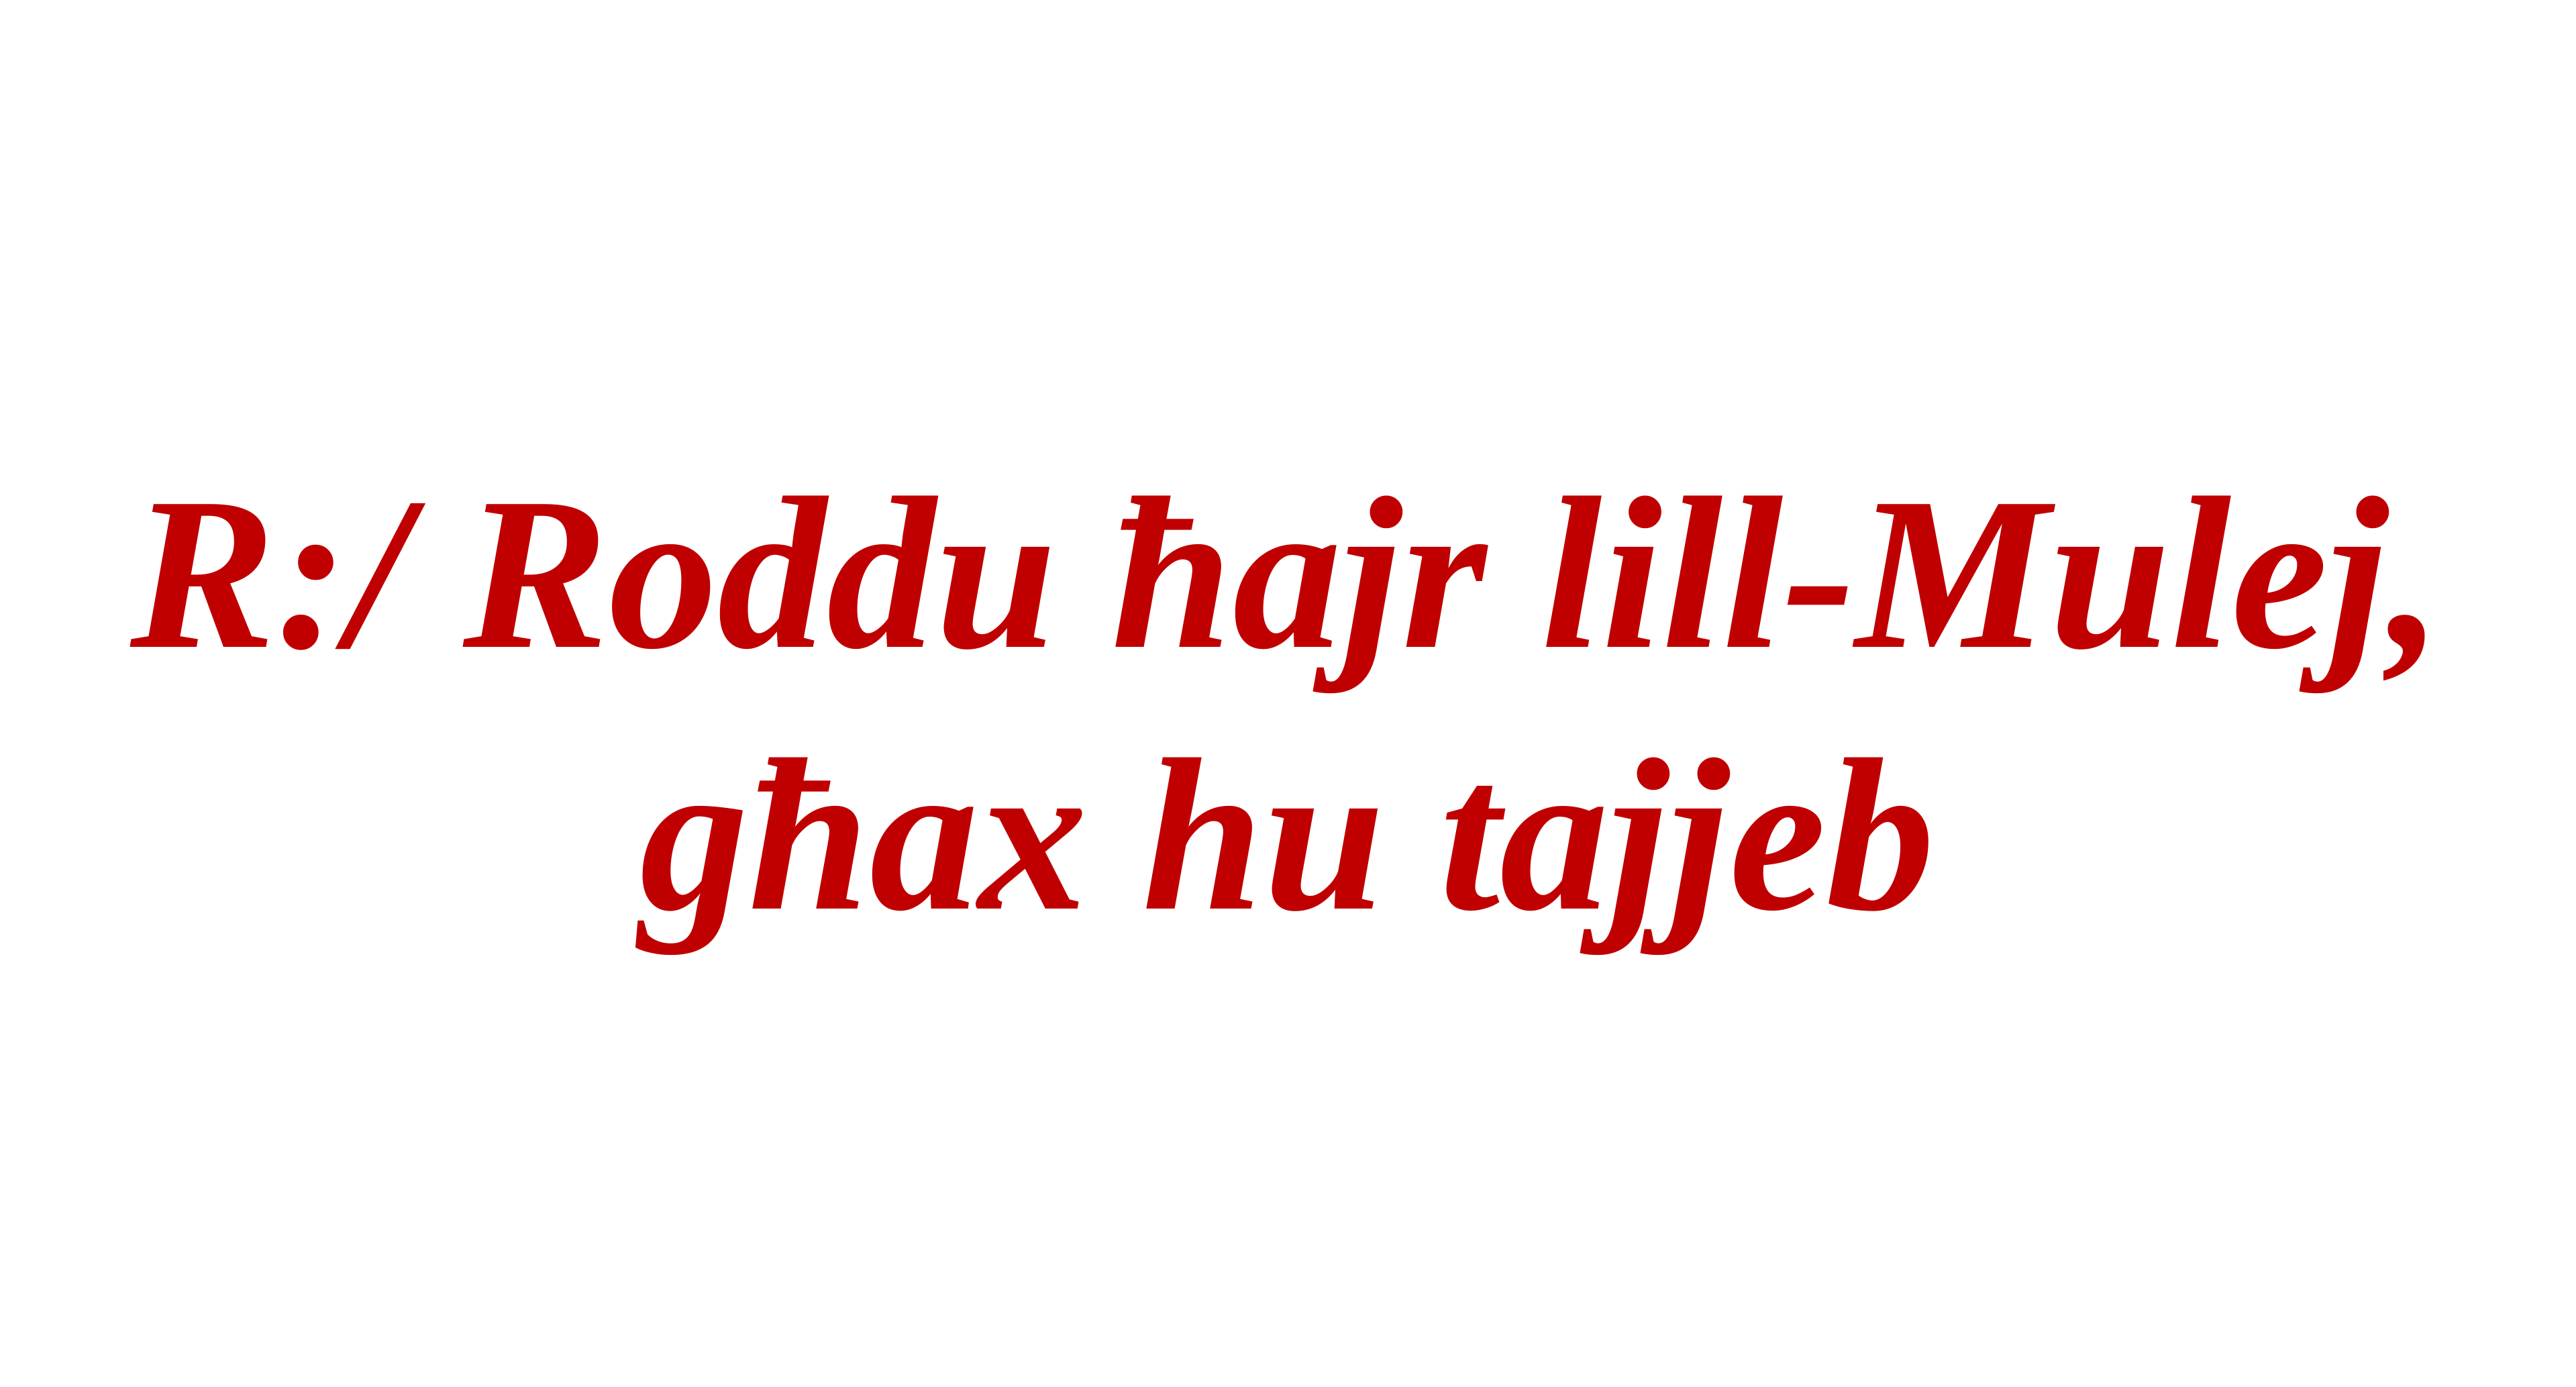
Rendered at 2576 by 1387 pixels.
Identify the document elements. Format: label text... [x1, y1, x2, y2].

text_box R:/ Roddu ħajr lill-Mulej, għax hu tajjeb [0, 424, 2576, 958]
